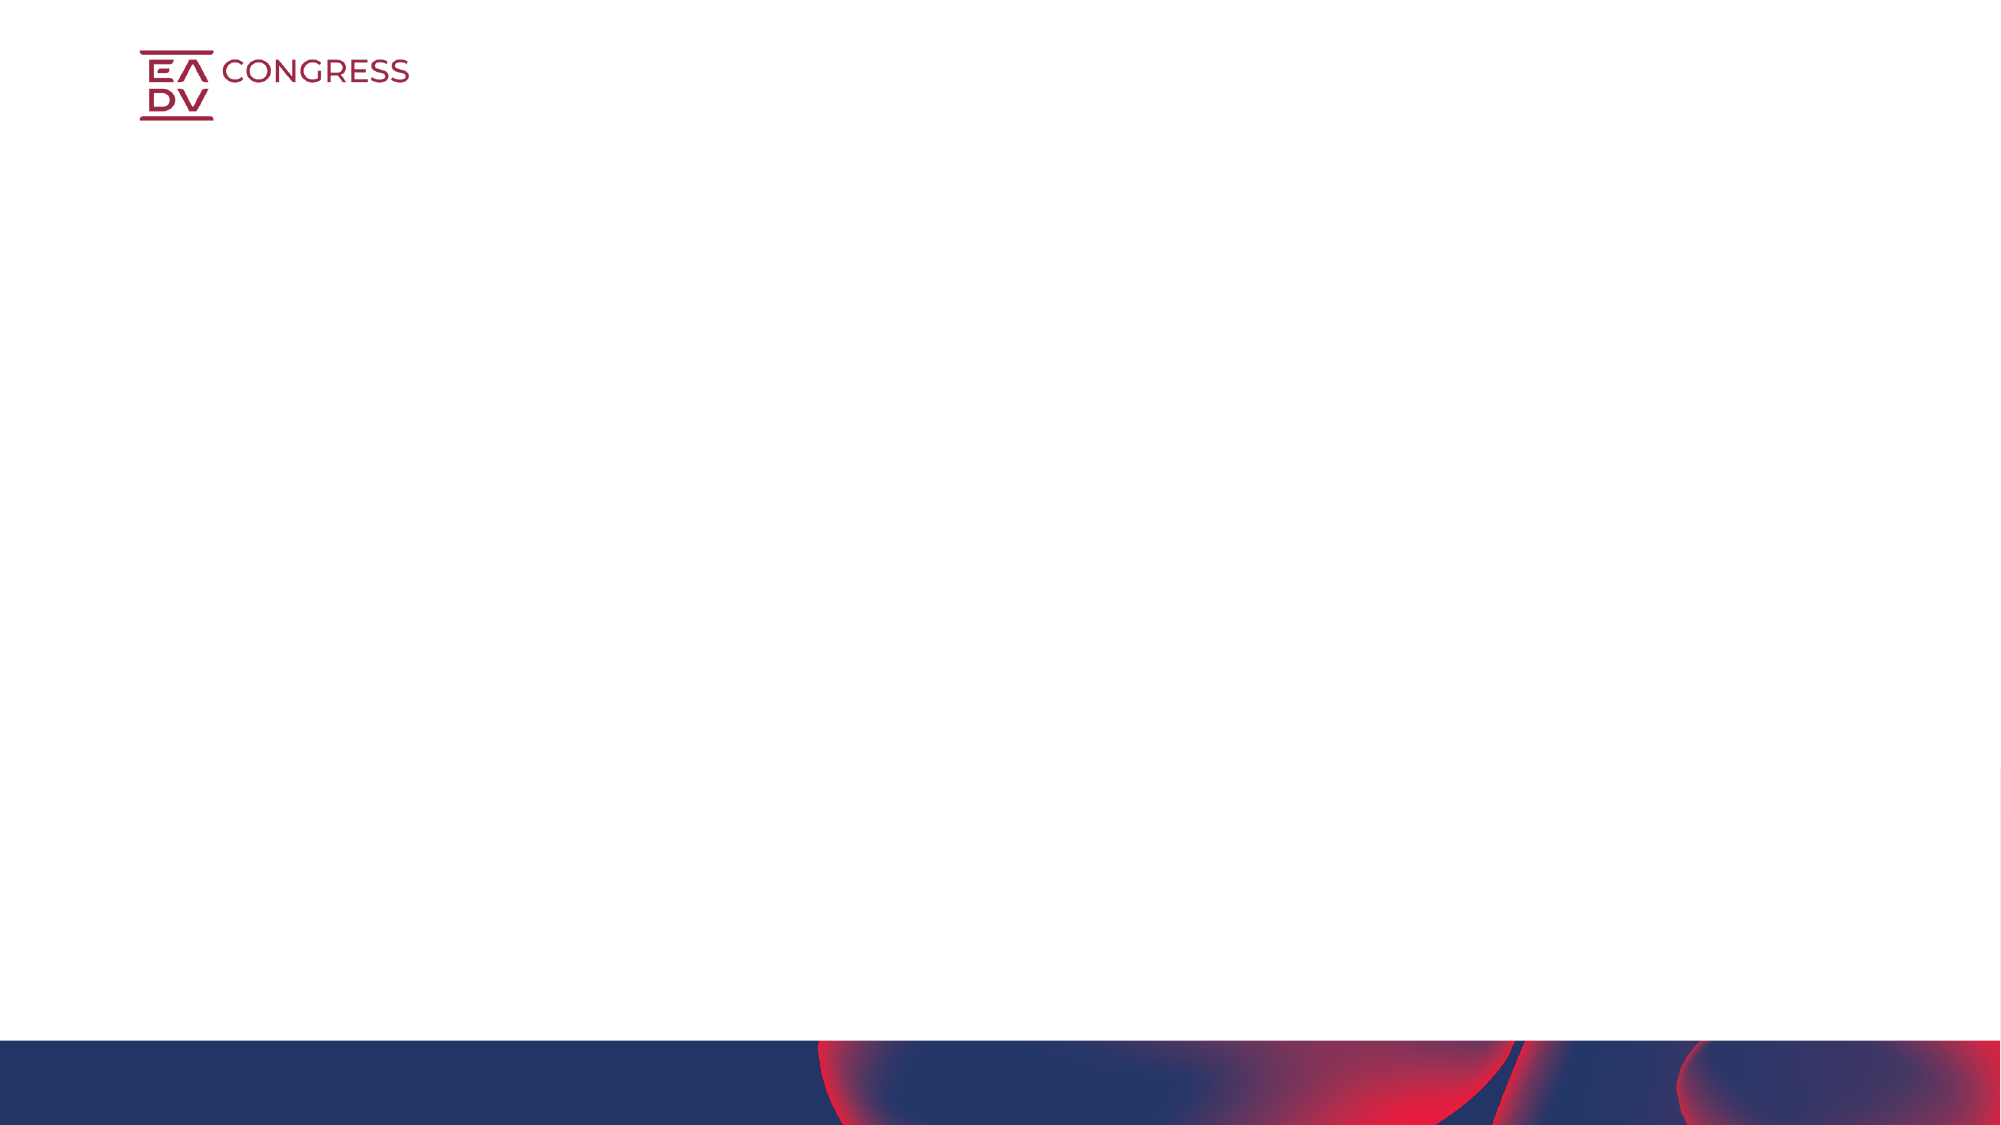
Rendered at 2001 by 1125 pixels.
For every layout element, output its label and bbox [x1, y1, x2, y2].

picture [138, 50, 410, 121]
picture [818, 562, 2001, 1125]
